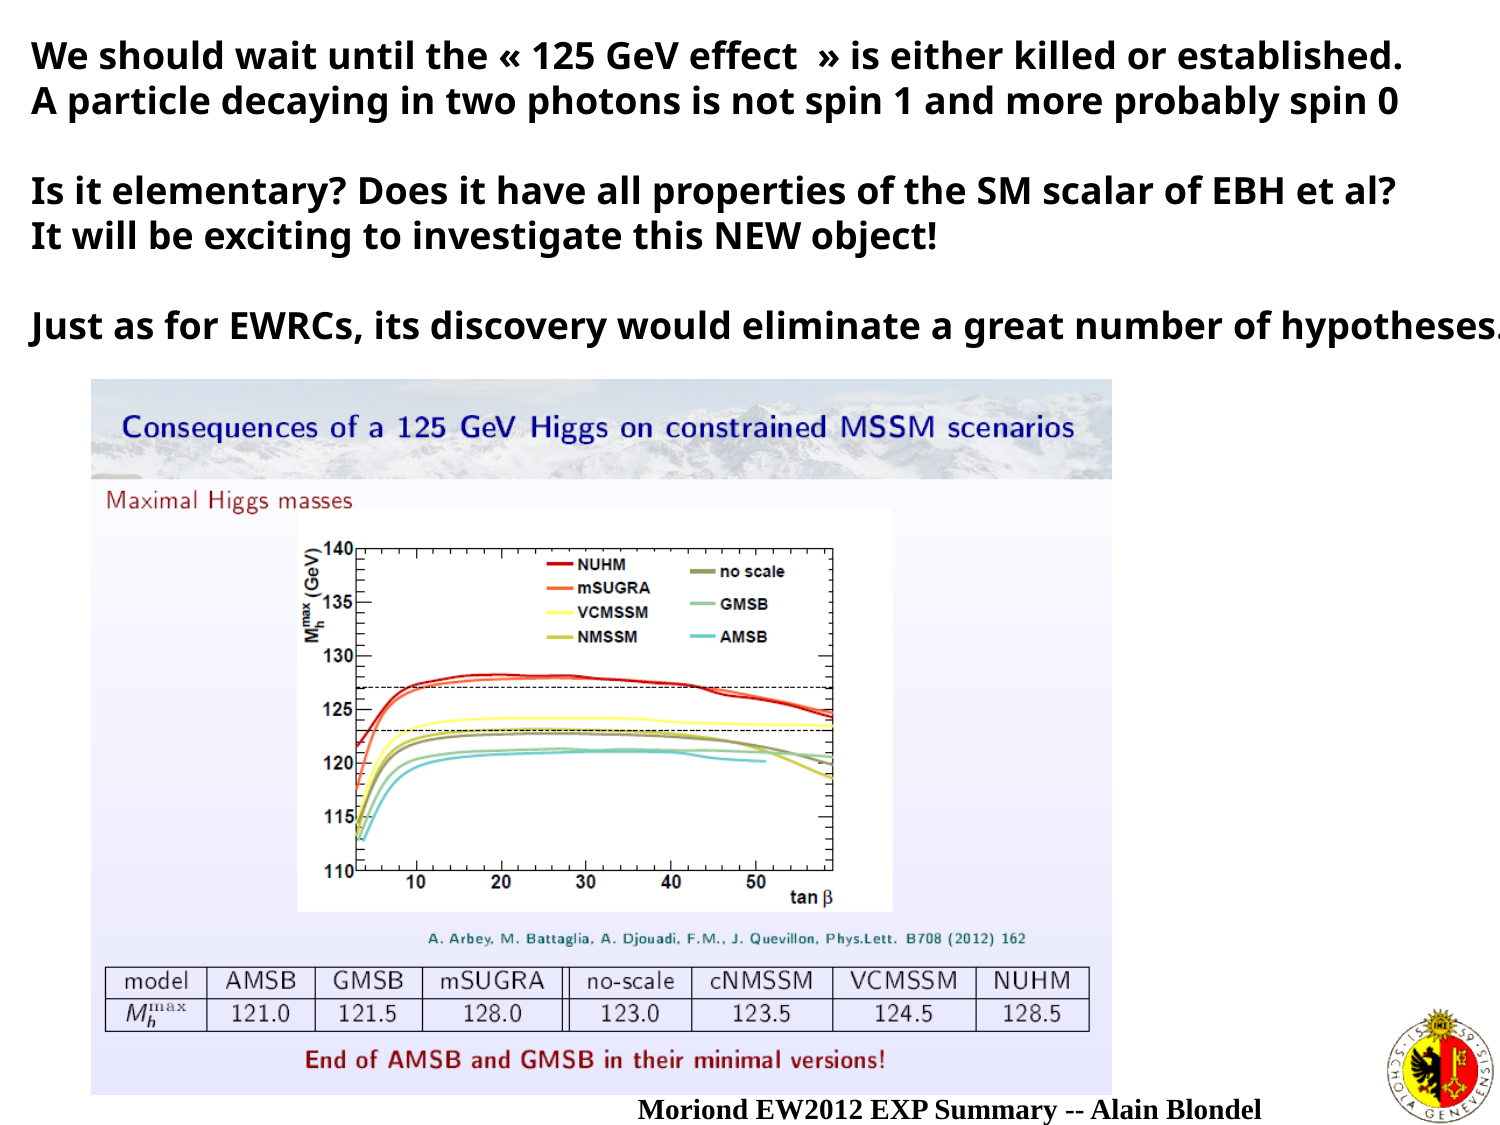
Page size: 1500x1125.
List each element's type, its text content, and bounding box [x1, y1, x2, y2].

text_box We should wait until the « 125 GeV effect » is either killed or established. A particle decaying in two photons is not spin 1 and more probably spin 0 Is it elementary? Does it have all properties of the SM scalar of EBH et al? It will be exciting to investigate this NEW object! Just as for EWRCs, its discovery would eliminate a great number of hypotheses. [16, 24, 1500, 400]
picture [1380, 1005, 1500, 1125]
picture [91, 379, 1112, 1095]
